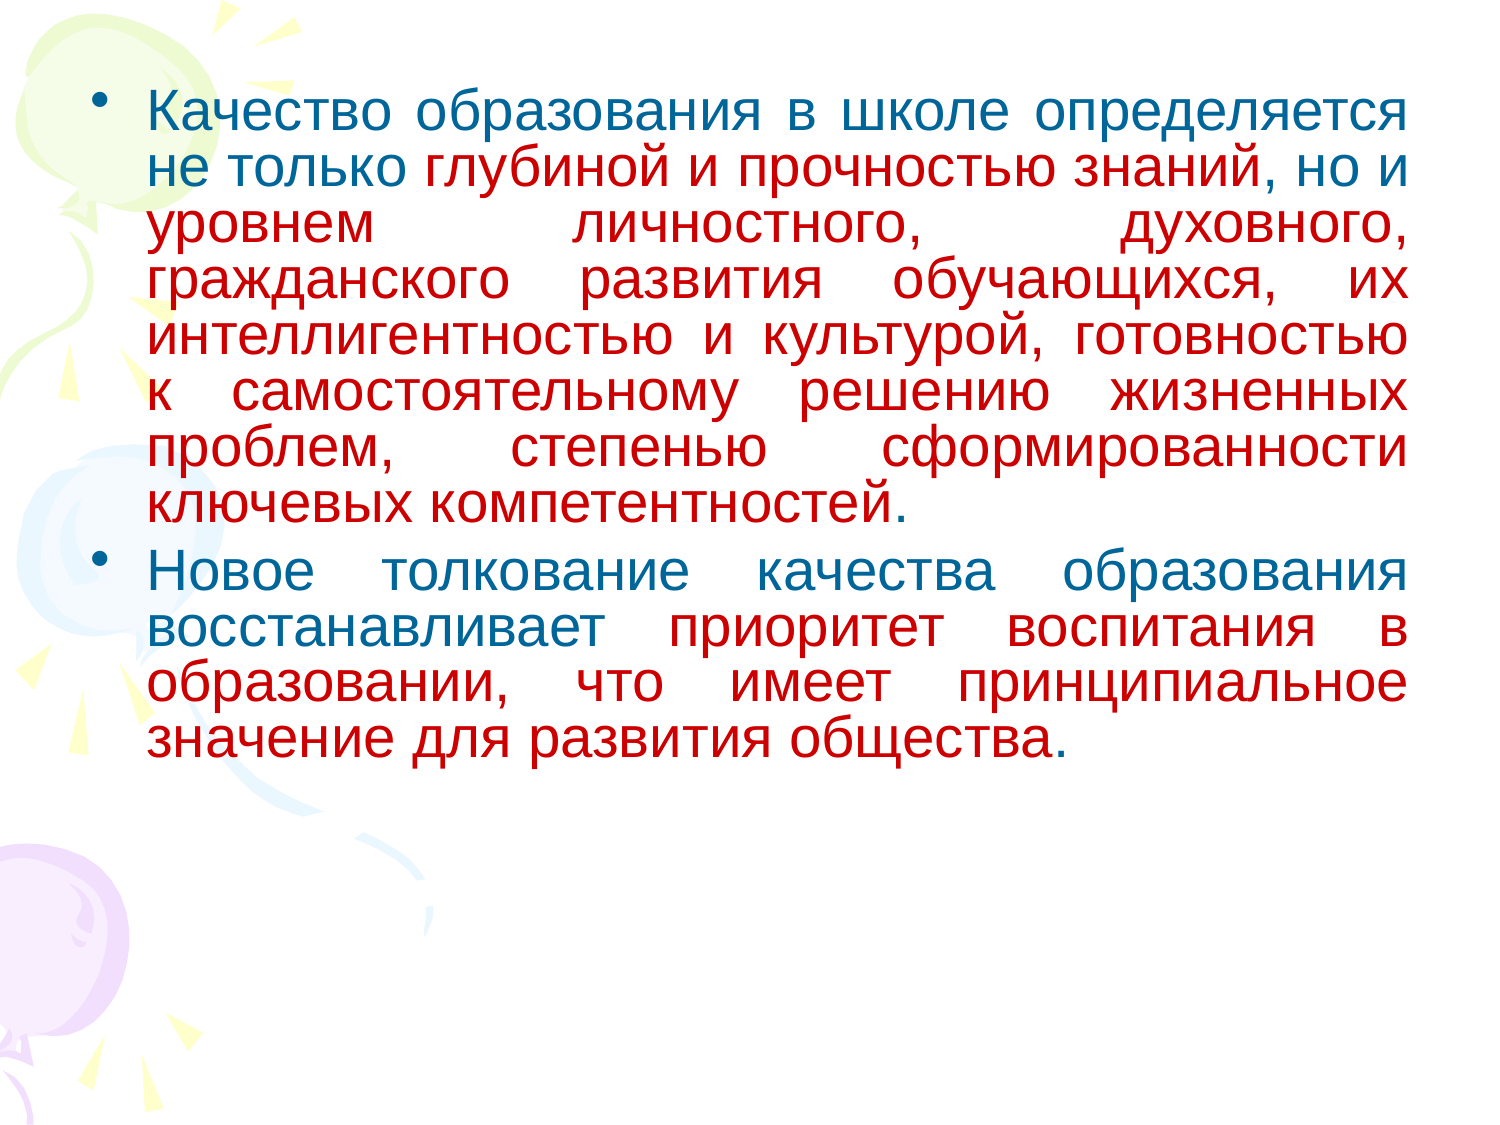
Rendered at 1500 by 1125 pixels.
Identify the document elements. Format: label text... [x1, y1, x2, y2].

list Качество образования в школе определяется не только глубиной и прочностью знаний, но и уровнем личностного, духовного, гражданского развития обучающихся, их интеллигентностью и культурой, готовностью к самостоятельному решению жизненных проблем, степенью сформированности ключевых компетентностей. Новое толкование качества образования восстанавливает приоритет воспитания в образовании, что имеет принципиальное значение для развития общества. [74, 77, 1426, 1006]
